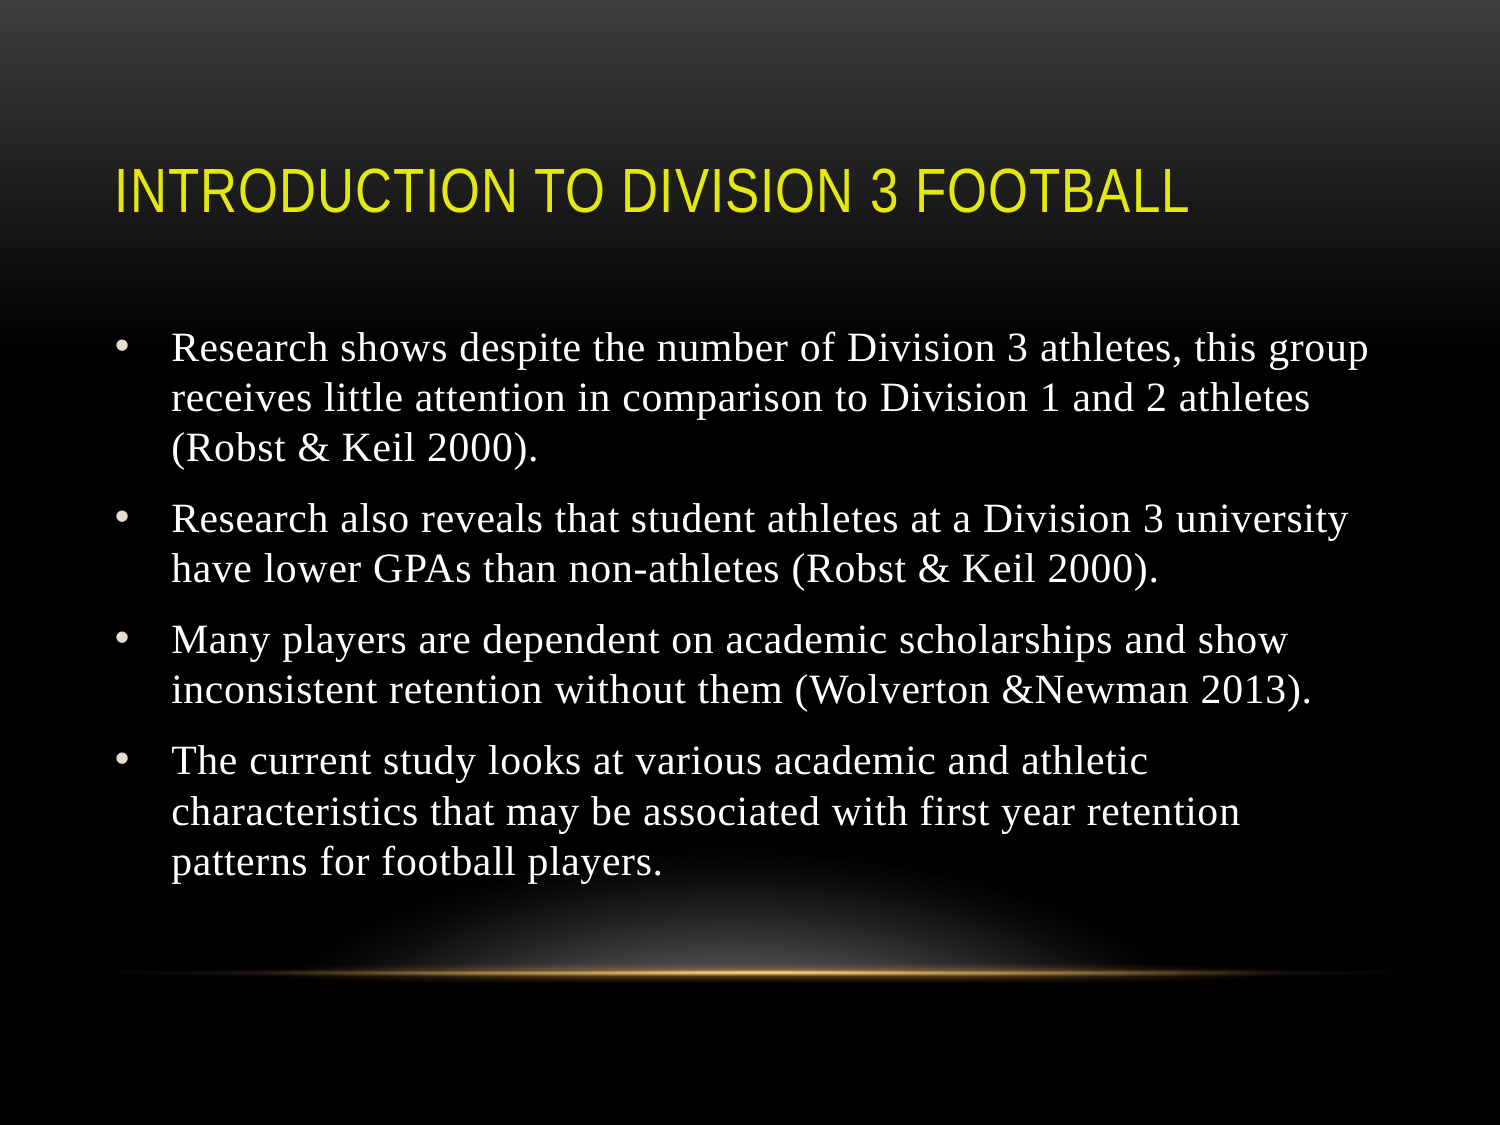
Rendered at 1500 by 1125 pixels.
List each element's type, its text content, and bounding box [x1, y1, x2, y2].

picture [0, 0, 1500, 1125]
list Research shows despite the number of Division 3 athletes, this group receives little attention in comparison to Division 1 and 2 athletes (Robst & Keil 2000). Research also reveals that student athletes at a Division 3 university have lower GPAs than non-athletes (Robst & Keil 2000). Many players are dependent on academic scholarships and show inconsistent retention without them (Wolverton &Newman 2013). The current study looks at various academic and athletic characteristics that may be associated with first year retention patterns for football players. [99, 312, 1400, 988]
title Introduction to Division 3 Football [99, 45, 1400, 233]
